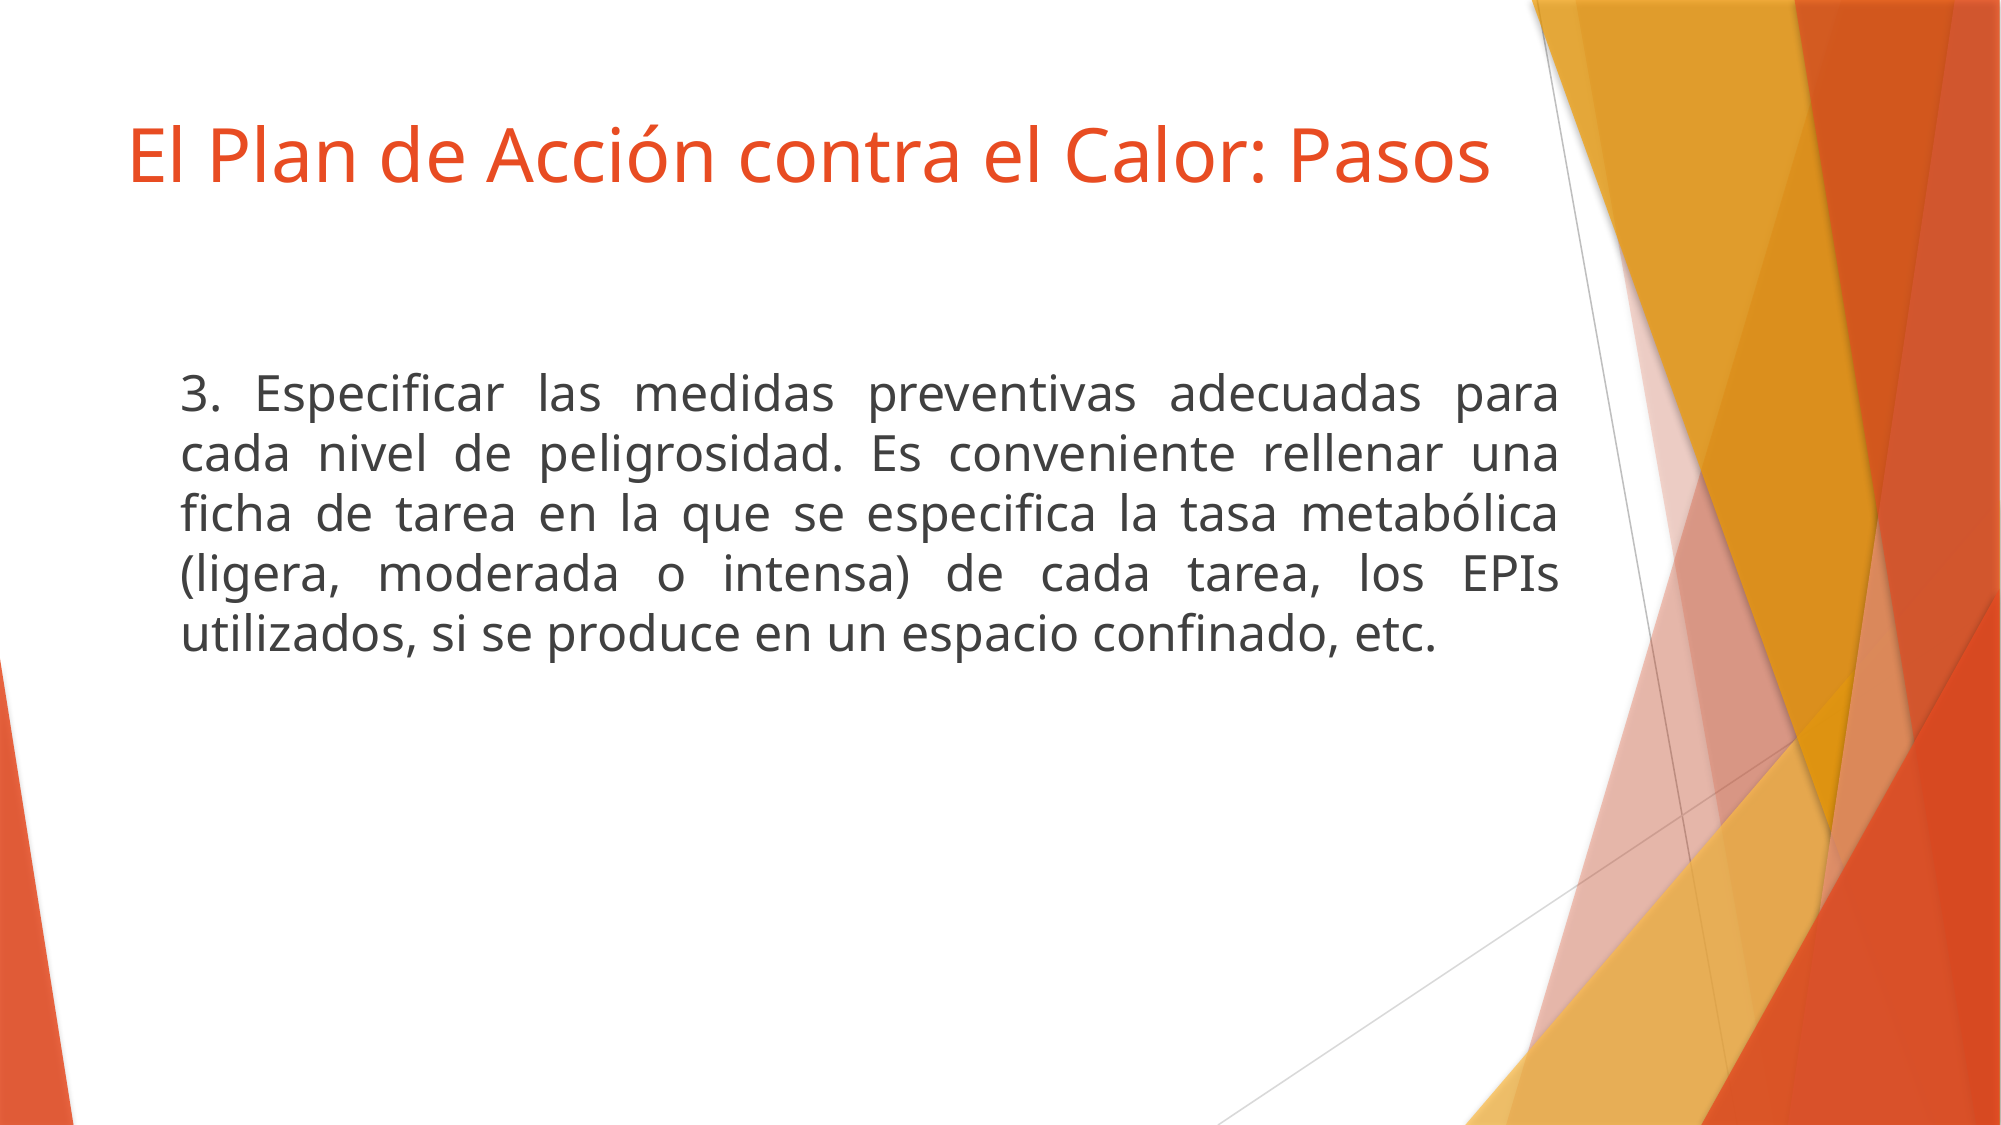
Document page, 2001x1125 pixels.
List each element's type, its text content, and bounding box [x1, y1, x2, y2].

list 3. Especificar las medidas preventivas adecuadas para cada nivel de peligrosidad. Es conveniente rellenar una ficha de tarea en la que se especifica la tasa metabólica (ligera, moderada o intensa) de cada tarea, los EPIs utilizados, si se produce en un espacio confinado, etc. [165, 354, 1577, 766]
title El Plan de Acción contra el Calor: Pasos [111, 99, 1522, 317]
